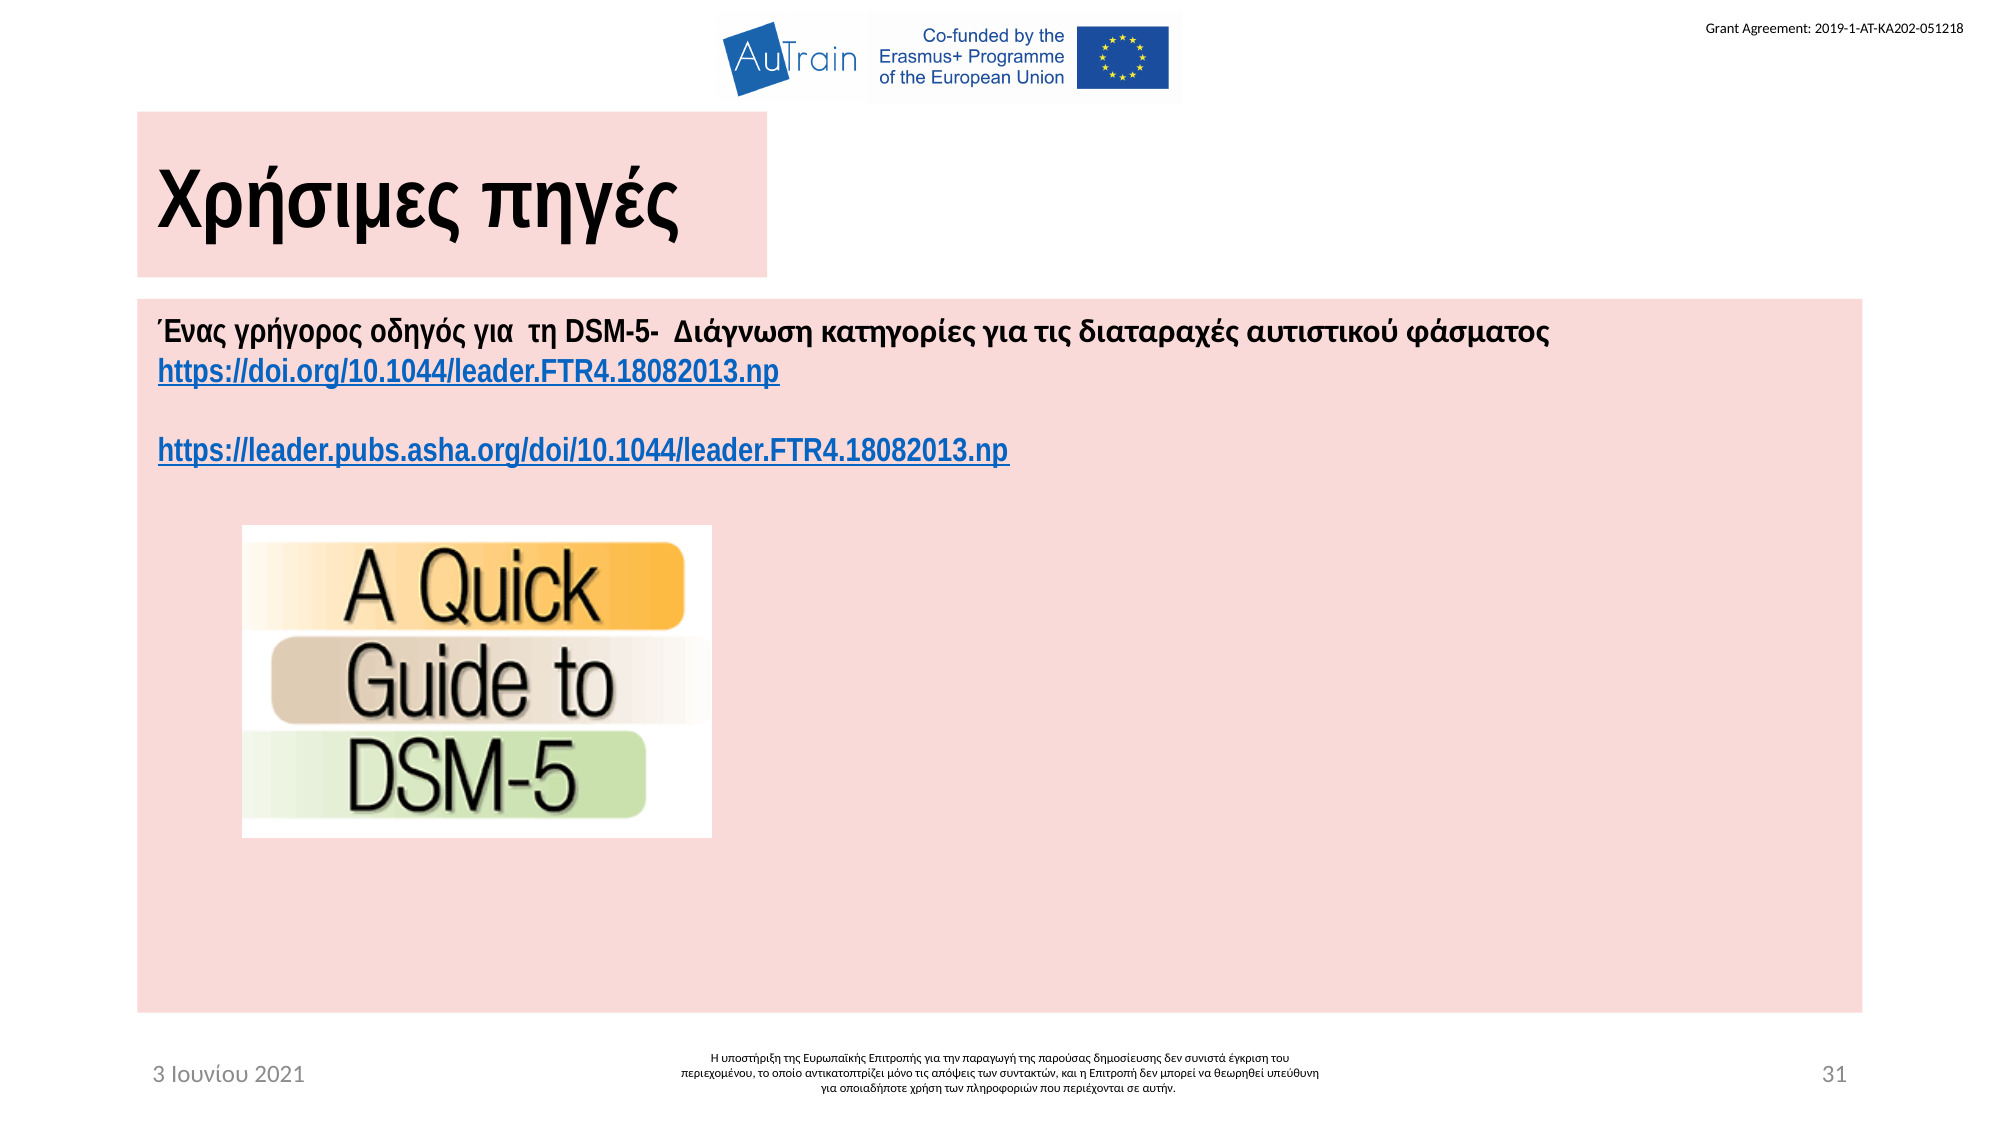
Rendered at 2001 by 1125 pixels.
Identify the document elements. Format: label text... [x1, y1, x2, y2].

text_box Ένας γρήγορος οδηγός για τη DSM-5- Διάγνωση κατηγορίες για τις διαταραχές αυτιστικού φάσματος https://doi.org/10.1044/leader.FTR4.18082013.np https://leader.pubs.asha.org/doi/10.1044/leader.FTR4.18082013.np [137, 298, 1863, 1013]
text_box Χρήσιμες πηγές [137, 111, 768, 278]
slide_number 3 Ιουνίου 2021 [137, 1042, 588, 1103]
footer Η υποστήριξη της Ευρωπαϊκής Επιτροπής για την παραγωγή της παρούσας δημοσίευσης δεν συνιστά έγκριση του περιεχομένου, το οποίο αντικατοπτρίζει μόνο τις απόψεις των συντακτών, και η Επιτροπή δεν μπορεί να θεωρηθεί υπεύθυνη για οποιαδήποτε χρήση των πληροφοριών που περιέχονται σε αυτήν. [662, 1042, 1338, 1103]
slide_number 31 [1412, 1042, 1863, 1103]
picture [715, 11, 1183, 104]
picture [242, 525, 712, 838]
